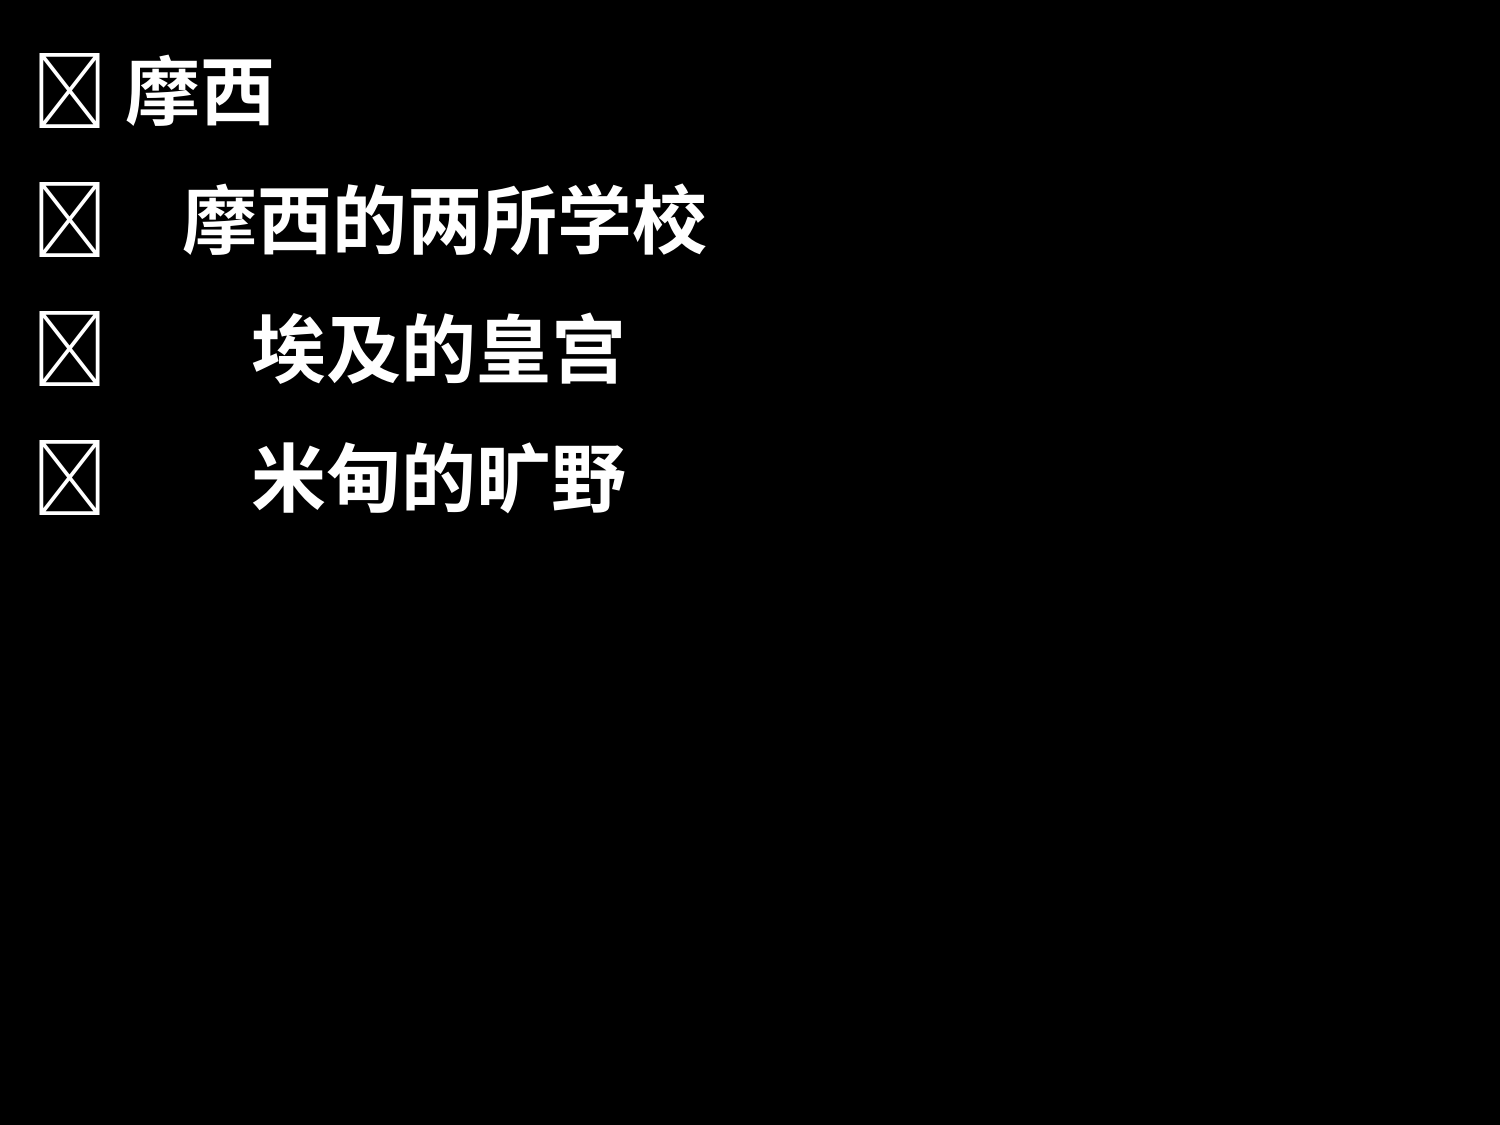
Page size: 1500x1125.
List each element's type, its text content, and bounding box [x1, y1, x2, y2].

list 摩西  摩西的两所学校  埃及的皇宫  米甸的旷野 [17, 19, 1483, 1106]
